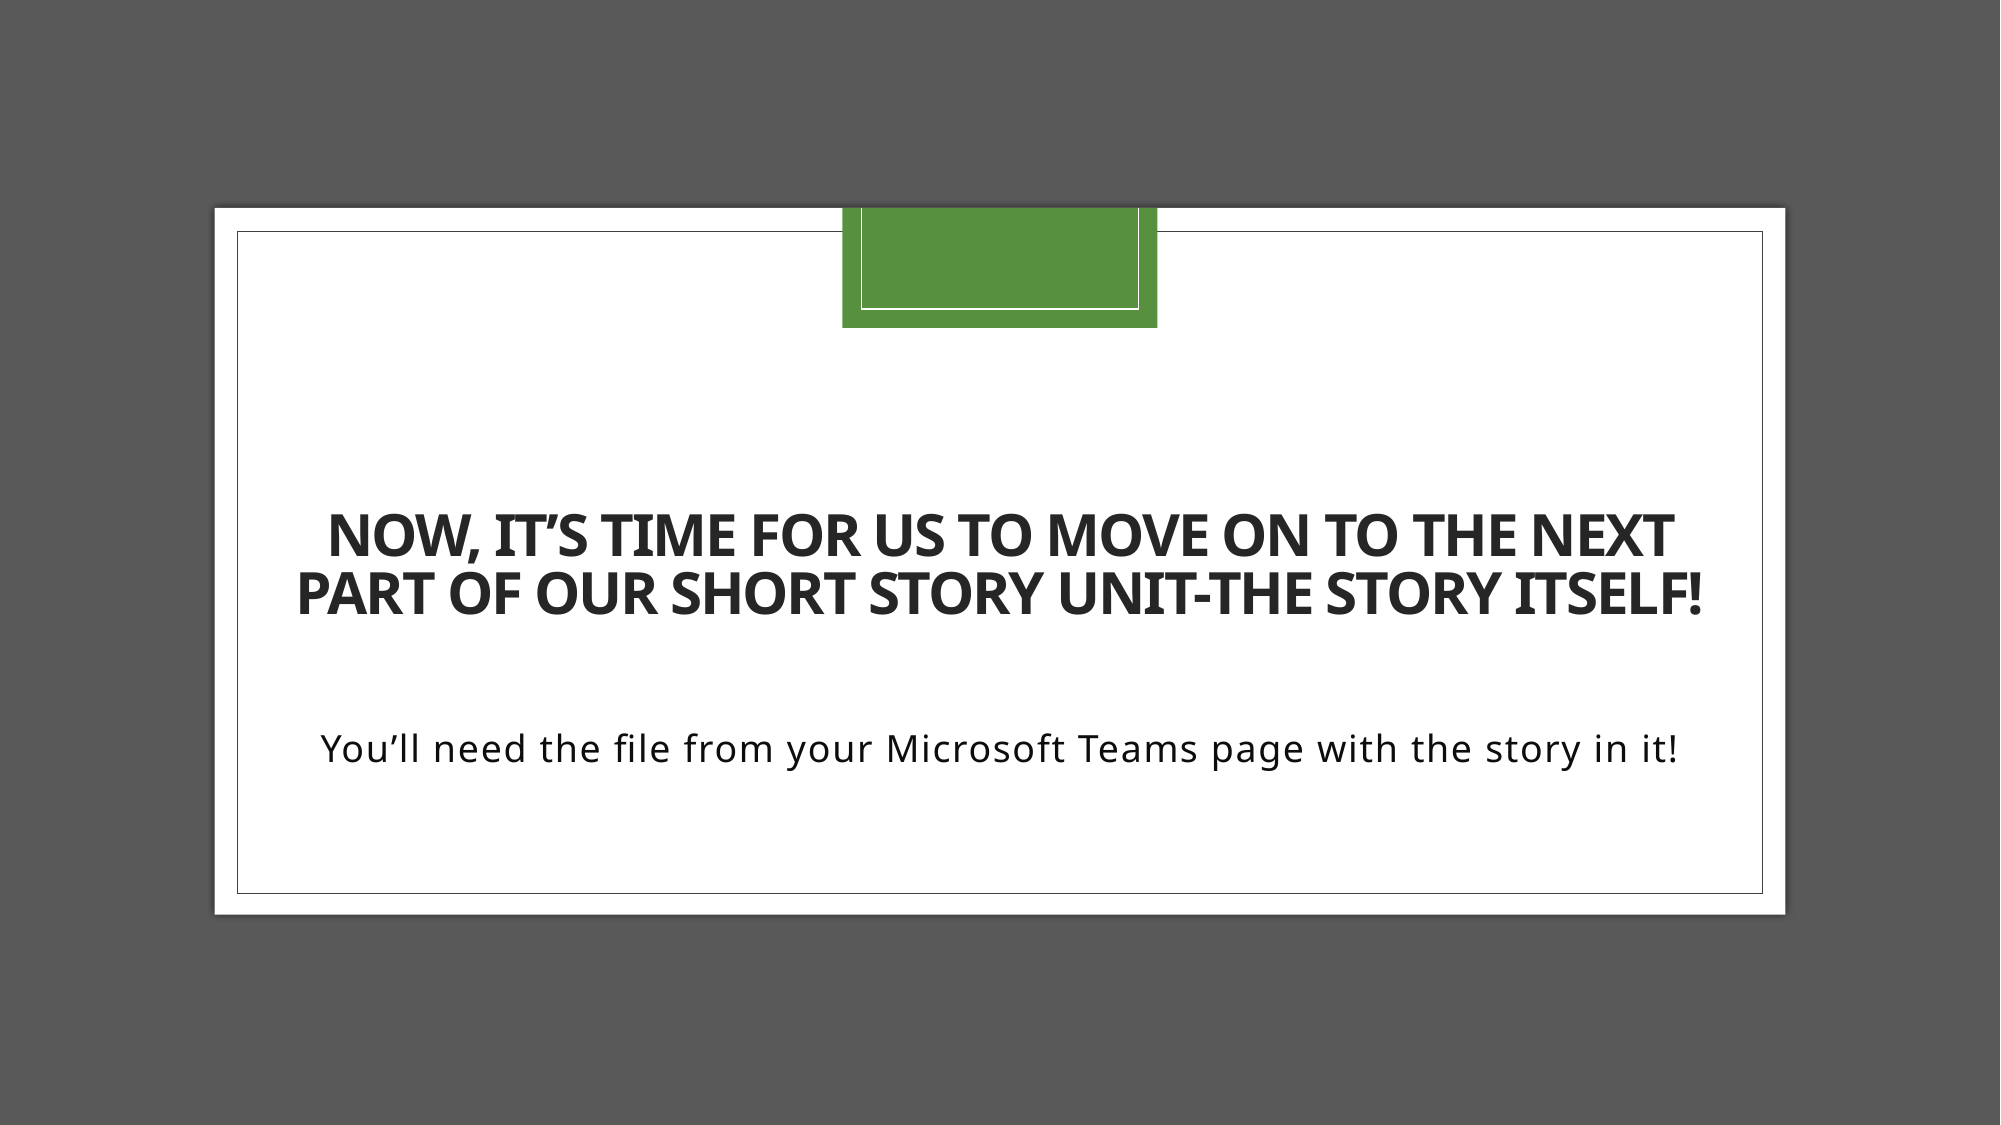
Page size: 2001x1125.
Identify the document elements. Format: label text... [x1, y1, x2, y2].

subtitle You’ll need the file from your Microsoft Teams page with the story in it! [267, 713, 1734, 844]
title Now, it’s time for us to move on to the next part of our short story unit-the story itself! [267, 466, 1733, 670]
